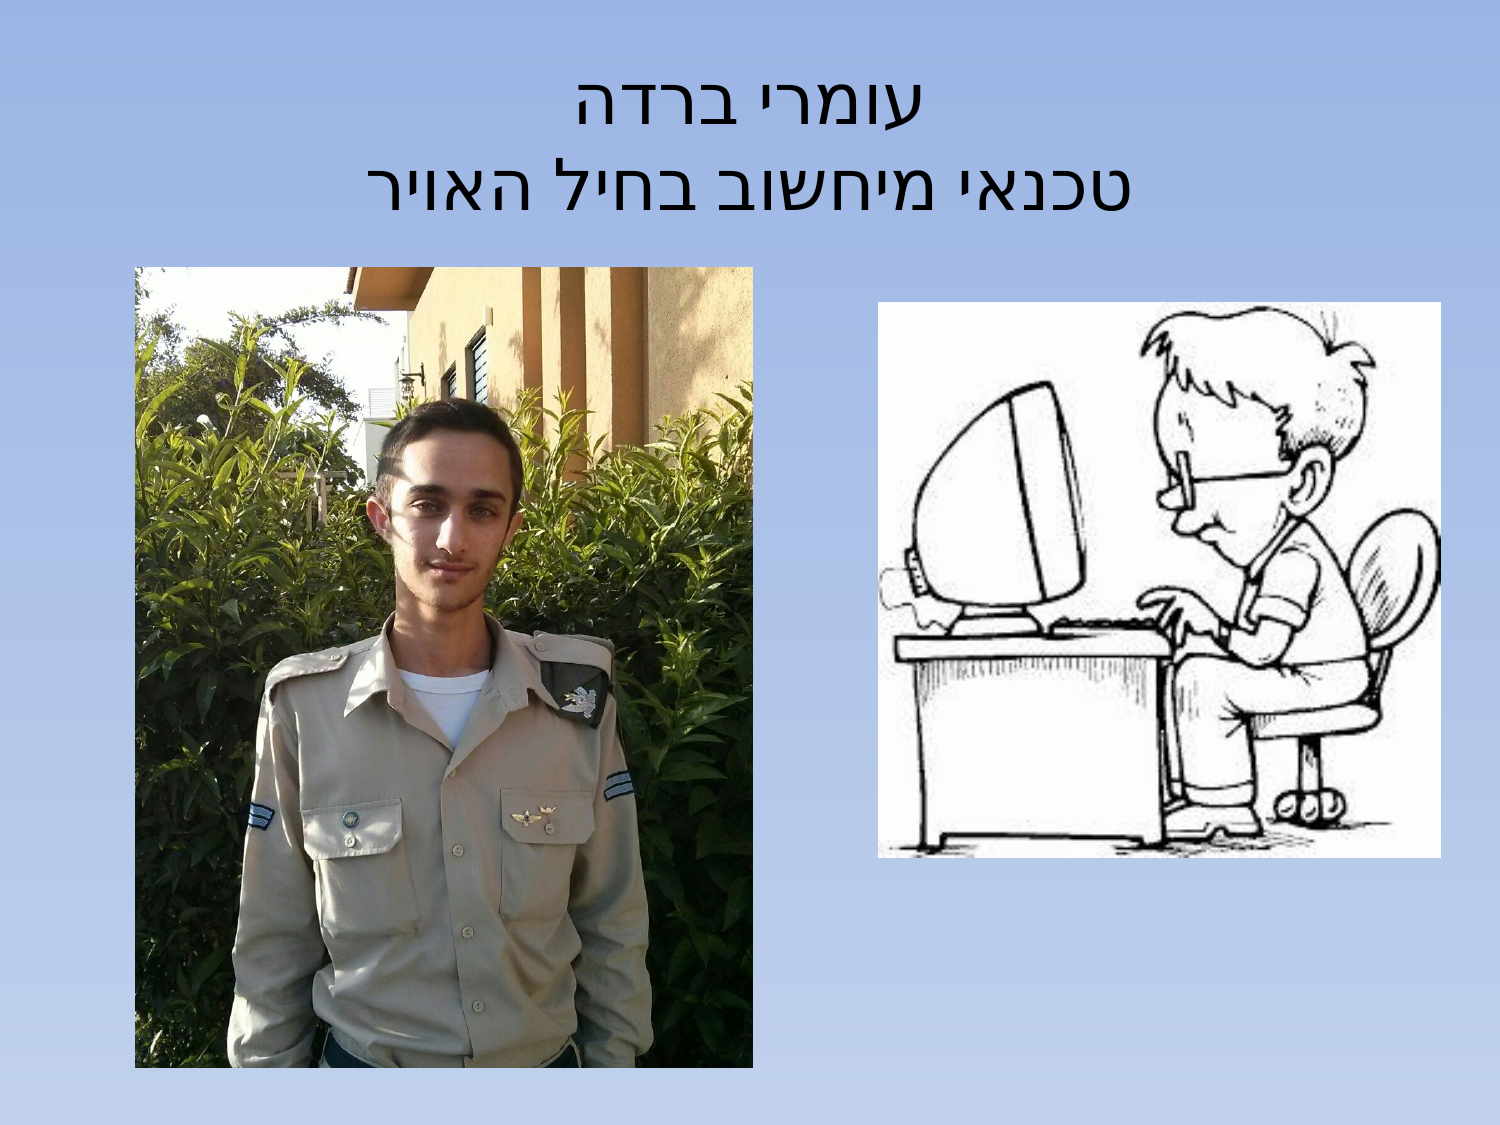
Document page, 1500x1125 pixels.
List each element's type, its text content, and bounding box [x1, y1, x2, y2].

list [135, 266, 753, 1068]
picture [878, 302, 1442, 859]
title עומרי ברדה טכנאי מיחשוב בחיל האויר [75, 45, 1425, 233]
